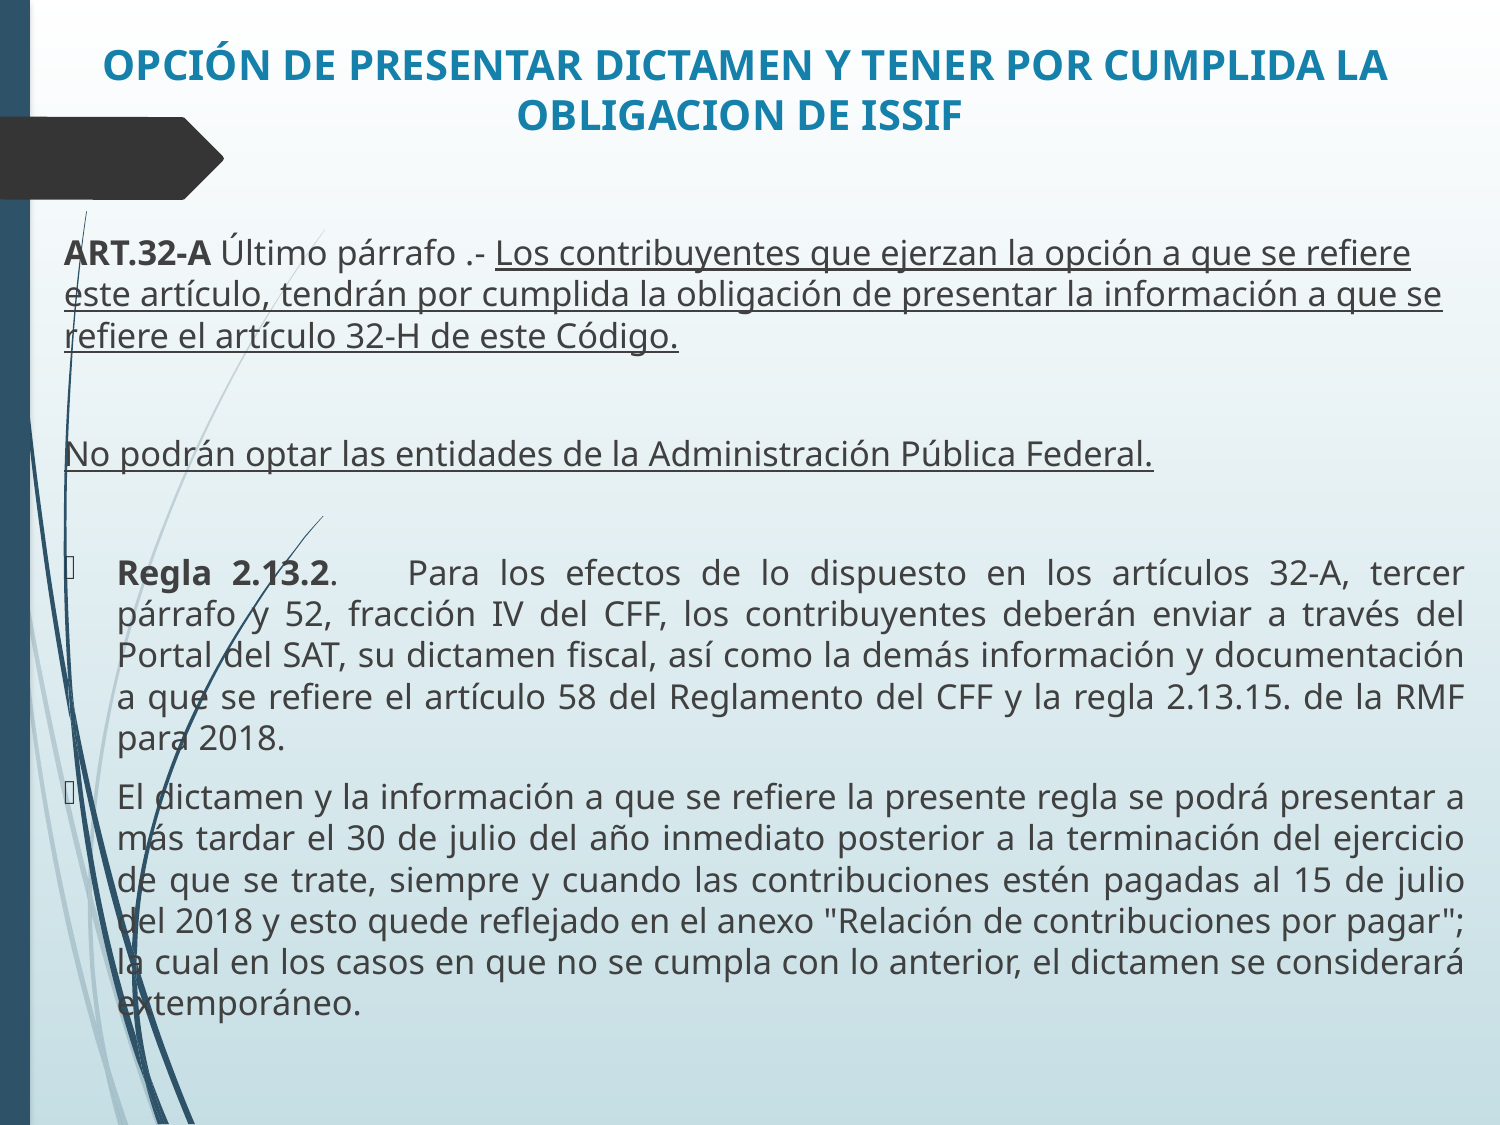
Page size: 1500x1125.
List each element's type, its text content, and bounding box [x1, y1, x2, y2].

title OPCIÓN DE PRESENTAR DICTAMEN Y TENER POR CUMPLIDA LA OBLIGACION DE ISSIF [10, 30, 1481, 206]
list ART.32-A Último párrafo .- Los contribuyentes que ejerzan la opción a que se refiere este artículo, tendrán por cumplida la obligación de presentar la información a que se refiere el artículo 32-H de este Código. No podrán optar las entidades de la Administración Pública Federal. Regla 2.13.2. Para los efectos de lo dispuesto en los artículos 32-A, tercer párrafo y 52, fracción IV del CFF, los contribuyentes deberán enviar a través del Portal del SAT, su dictamen fiscal, así como la demás información y documentación a que se refiere el artículo 58 del Reglamento del CFF y la regla 2.13.15. de la RMF para 2018. El dictamen y la información a que se refiere la presente regla se podrá presentar a más tardar el 30 de julio del año inmediato posterior a la terminación del ejercicio de que se trate, siempre y cuando las contribuciones estén pagadas al 15 de julio del 2018 y esto quede reflejado en el anexo "Relación de contribuciones por pagar"; la cual en los casos en que no se cumpla con lo anterior, el dictamen se considerará extemporáneo. [48, 223, 1481, 1033]
